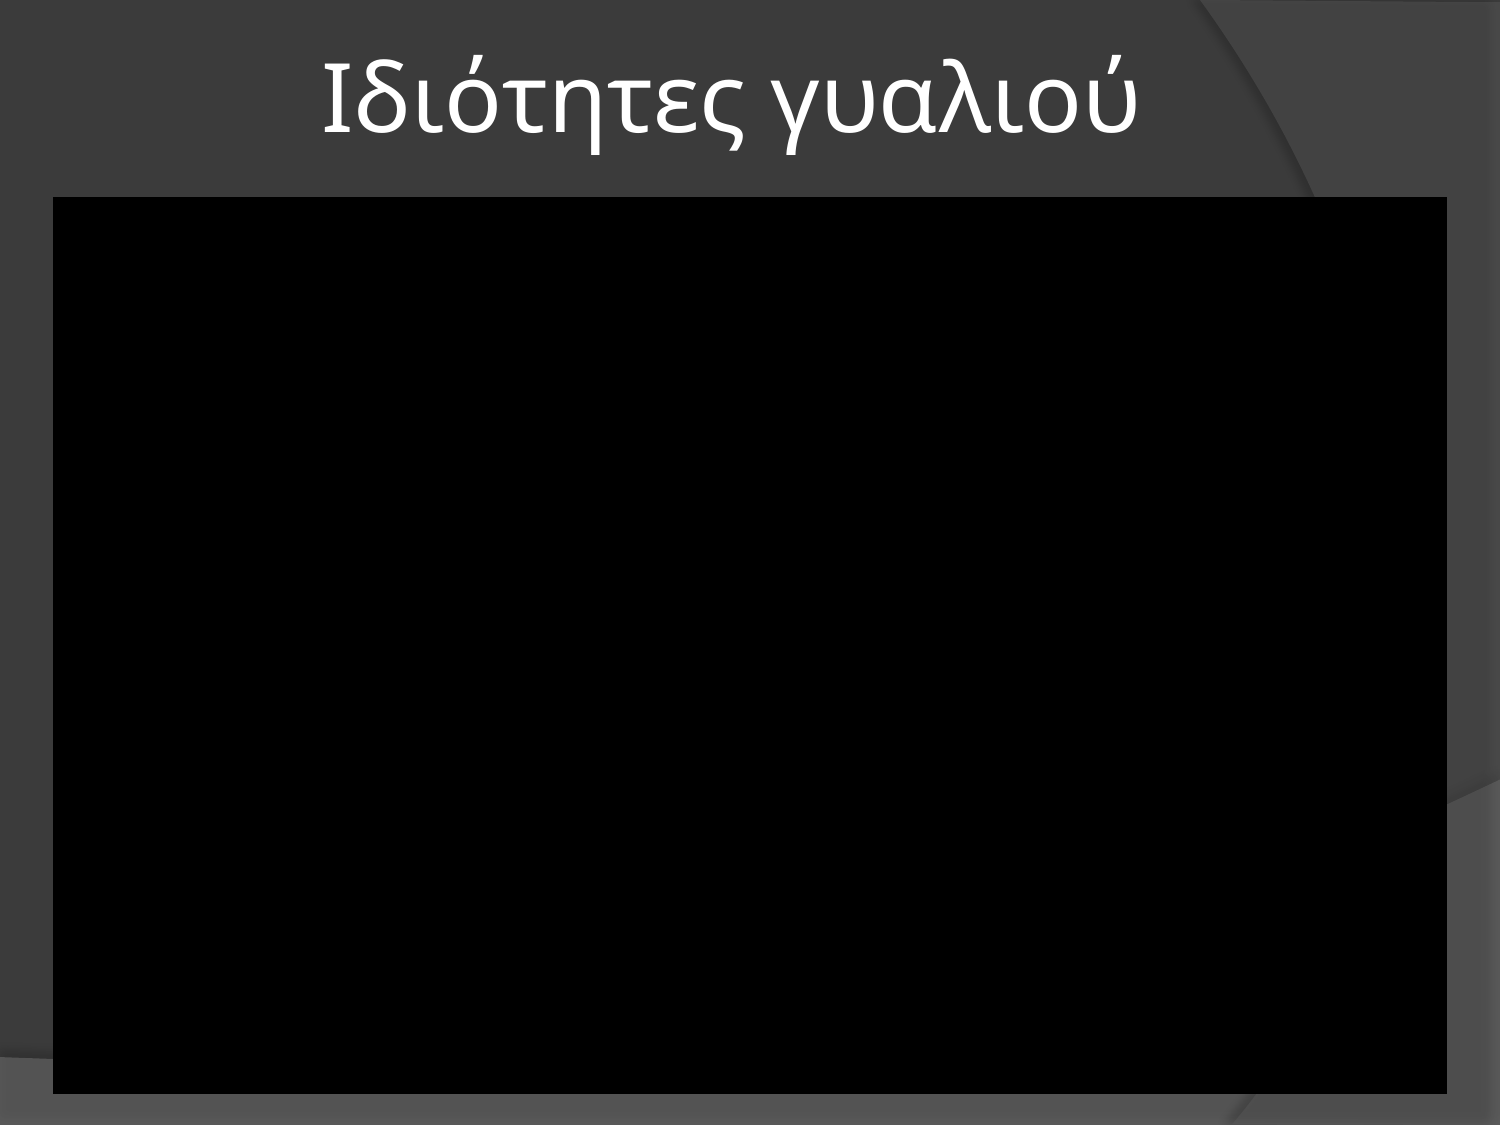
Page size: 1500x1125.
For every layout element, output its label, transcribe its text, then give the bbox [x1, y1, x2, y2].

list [52, 195, 1448, 1095]
title Ιδιότητες γυαλιού [88, 0, 1314, 187]
